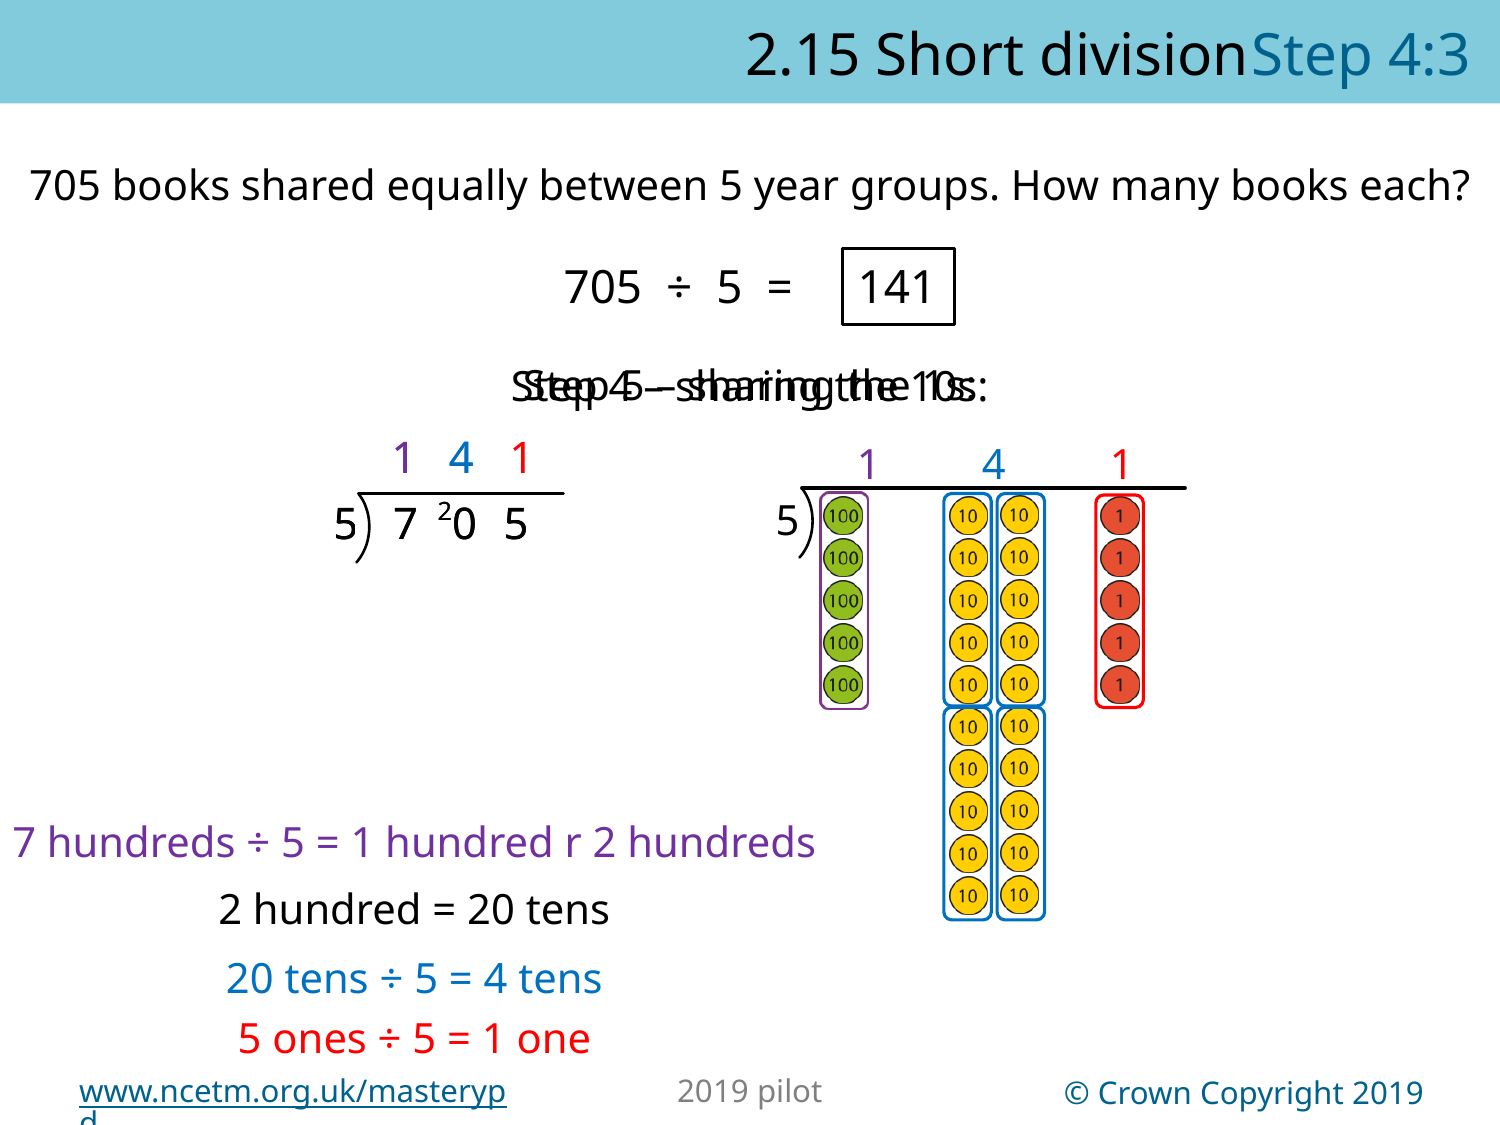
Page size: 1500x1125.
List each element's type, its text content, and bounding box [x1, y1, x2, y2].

picture [818, 571, 869, 711]
text_box 2 hundred = 20 tens [203, 875, 626, 941]
list 2.15 Short division Step 4:3 [0, 0, 1500, 104]
text_box 1 [1094, 429, 1149, 473]
text_box 4 [966, 429, 1021, 473]
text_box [739, 475, 1187, 571]
text_box 705 books shared equally between 5 year groups. How many books each? [14, 150, 1486, 216]
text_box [327, 430, 568, 483]
text_box 141 [842, 250, 952, 321]
text_box Step 5 – sharing the 1s: [507, 351, 993, 417]
text_box 705 ÷ 5 = [548, 250, 808, 321]
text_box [943, 493, 1045, 921]
text_box 20 tens ÷ 5 = 4 tens [210, 944, 618, 1010]
text_box Step 4 – sharing the 10s: [495, 352, 1004, 418]
text_box 5 ones ÷ 5 = 1 one [222, 1004, 607, 1070]
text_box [297, 481, 565, 575]
text_box 7 hundreds ÷ 5 = 1 hundred r 2 hundreds [0, 808, 832, 874]
text_box [842, 248, 955, 325]
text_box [1100, 579, 1140, 704]
text_box 1 [841, 429, 896, 473]
